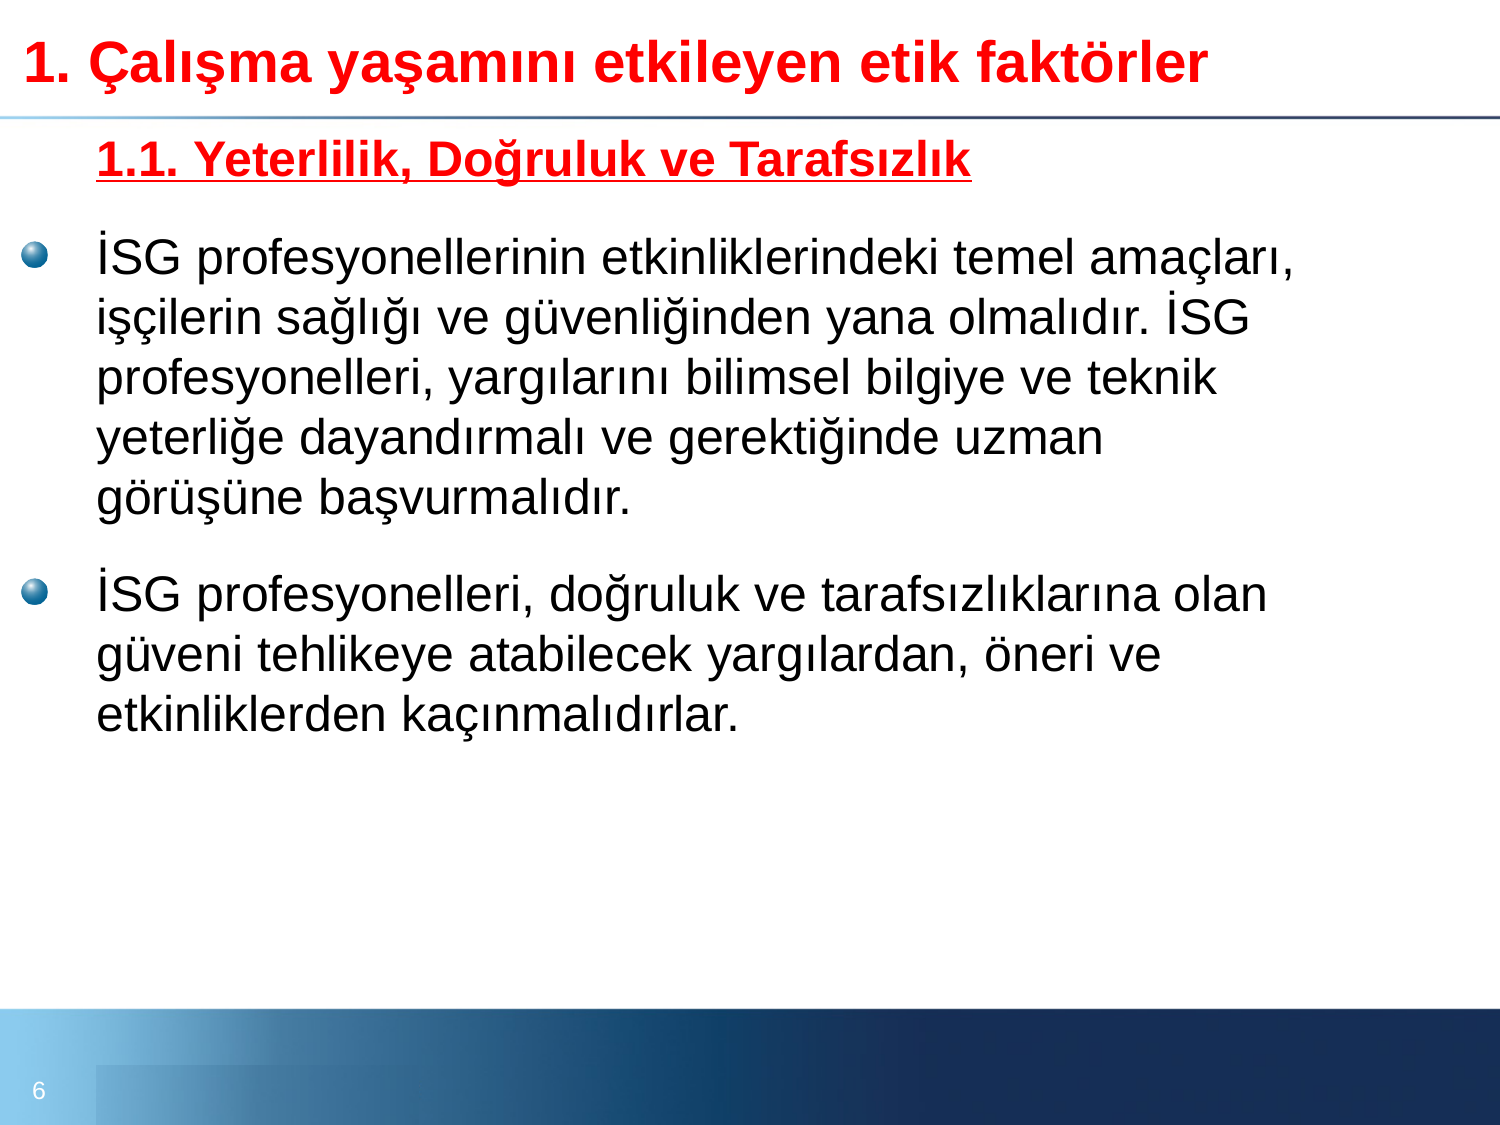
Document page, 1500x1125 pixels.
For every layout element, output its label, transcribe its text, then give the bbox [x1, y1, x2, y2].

text_box 1.1. Yeterlilik, Doğruluk ve Tarafsızlık İSG profesyonellerinin etkinliklerindeki temel amaçları, işçilerin sağlığı ve güvenliğinden yana olmalıdır. İSG profesyonelleri, yargılarını bilimsel bilgiye ve teknik yeterliğe dayandırmalı ve gerektiğinde uzman görüşüne başvurmalıdır. İSG profesyonelleri, doğruluk ve tarafsızlıklarına olan güveni tehlikeye atabilecek yargılardan, öneri ve etkinliklerden kaçınmalıdırlar. [6, 119, 1325, 1008]
picture [0, 0, 1500, 1125]
slide_number 6 [16, 1066, 110, 1110]
title 1. Çalışma yaşamını etkileyen etik faktörler [7, 0, 1368, 118]
